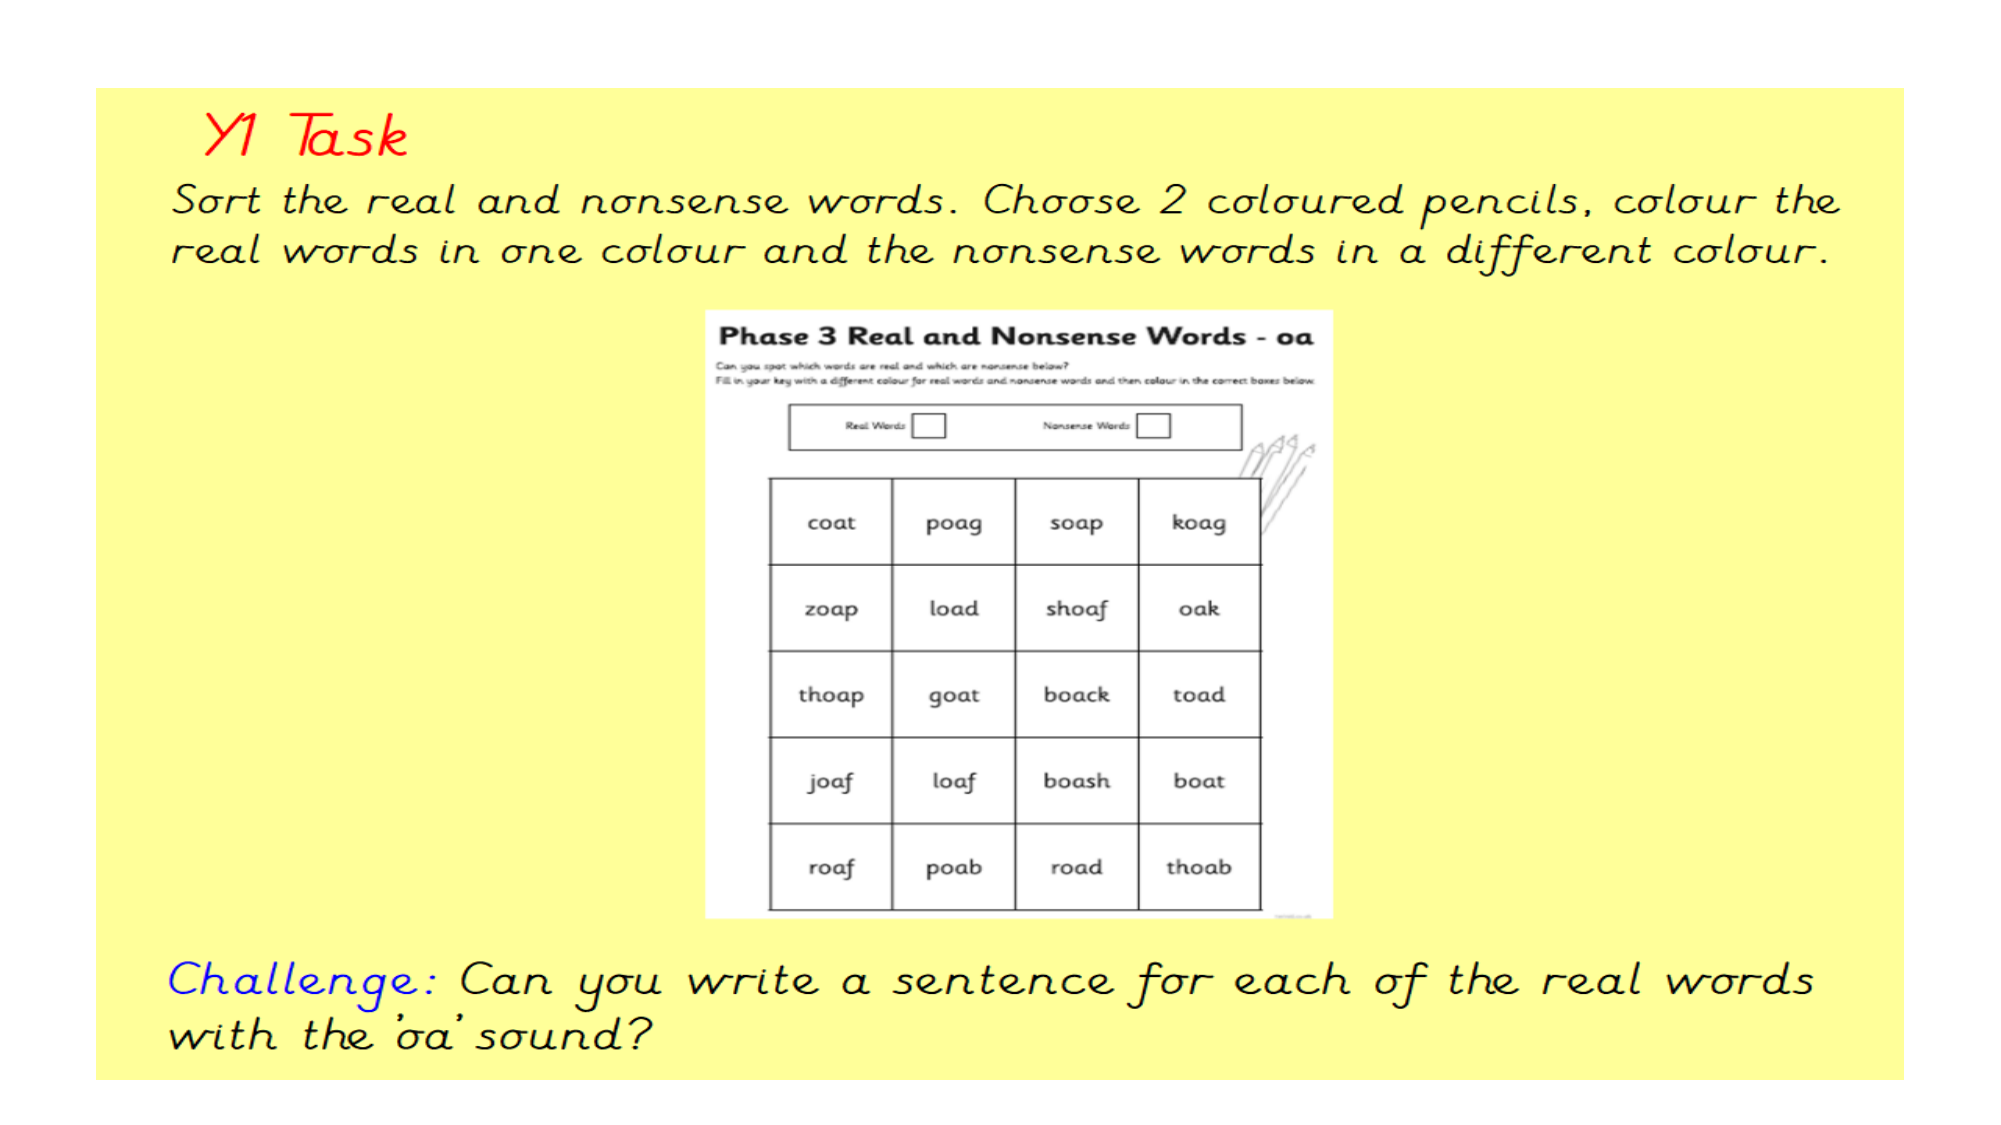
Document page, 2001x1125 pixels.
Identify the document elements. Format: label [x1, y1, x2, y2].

picture [95, 88, 1904, 1080]
